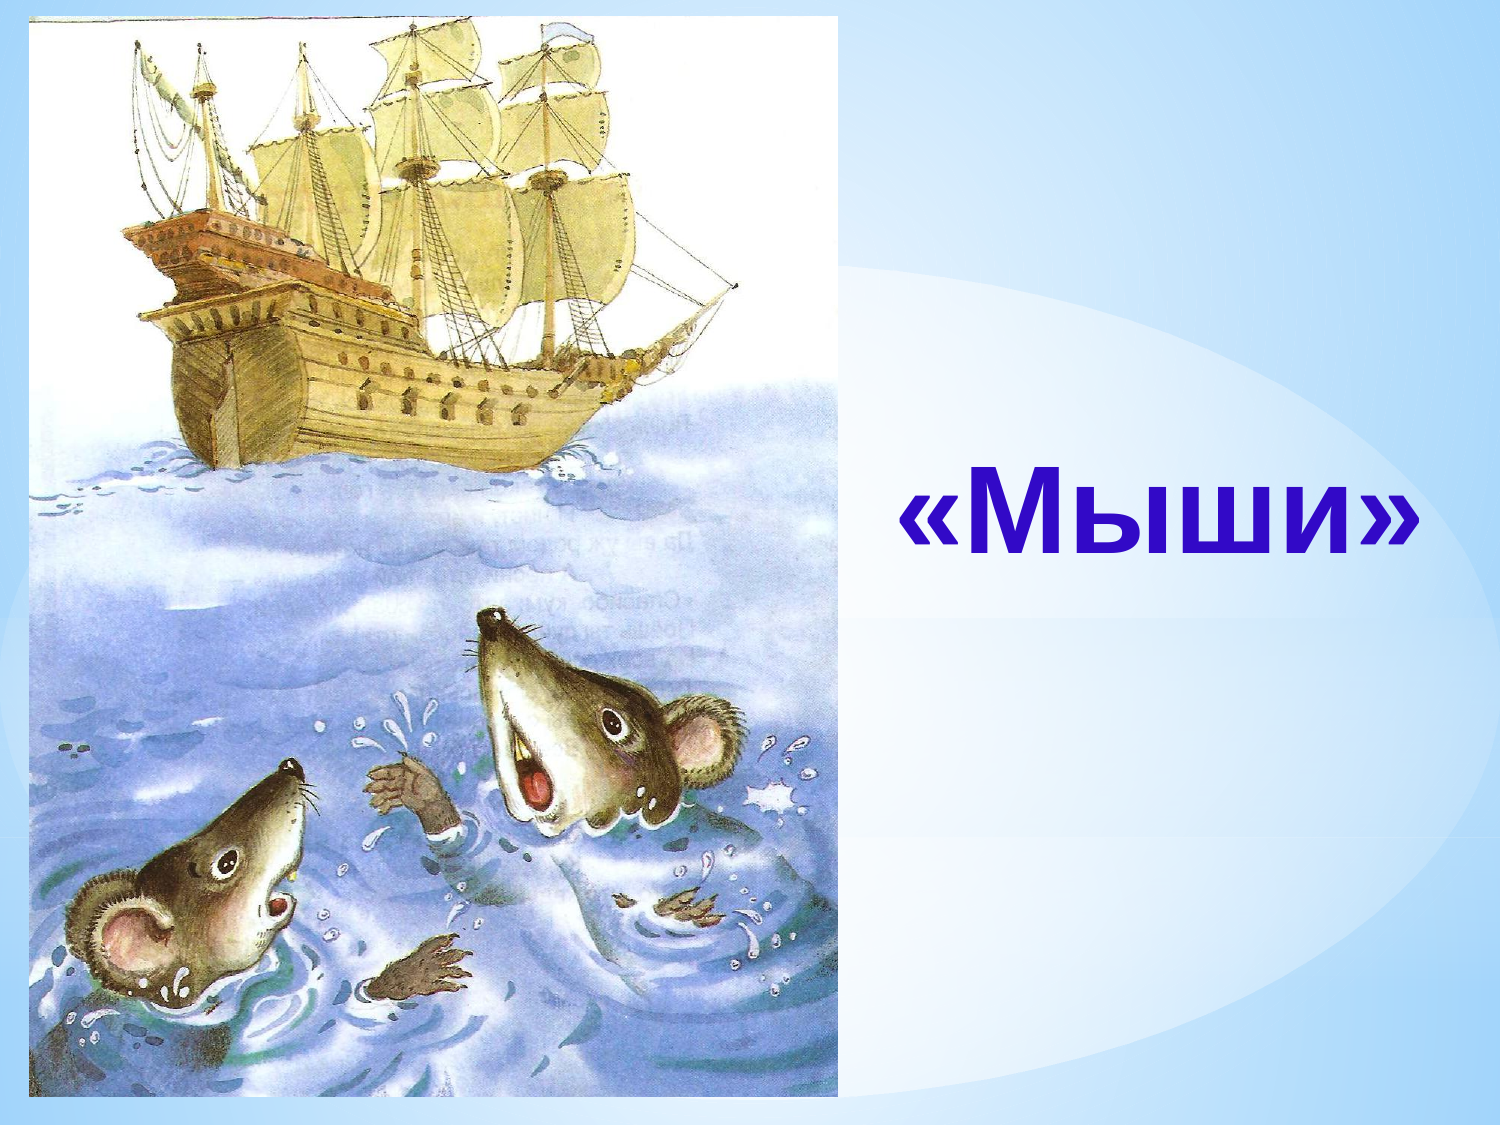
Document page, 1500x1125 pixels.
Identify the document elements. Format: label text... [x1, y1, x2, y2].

picture [29, 16, 839, 1098]
title «Мыши» [856, 420, 1464, 651]
